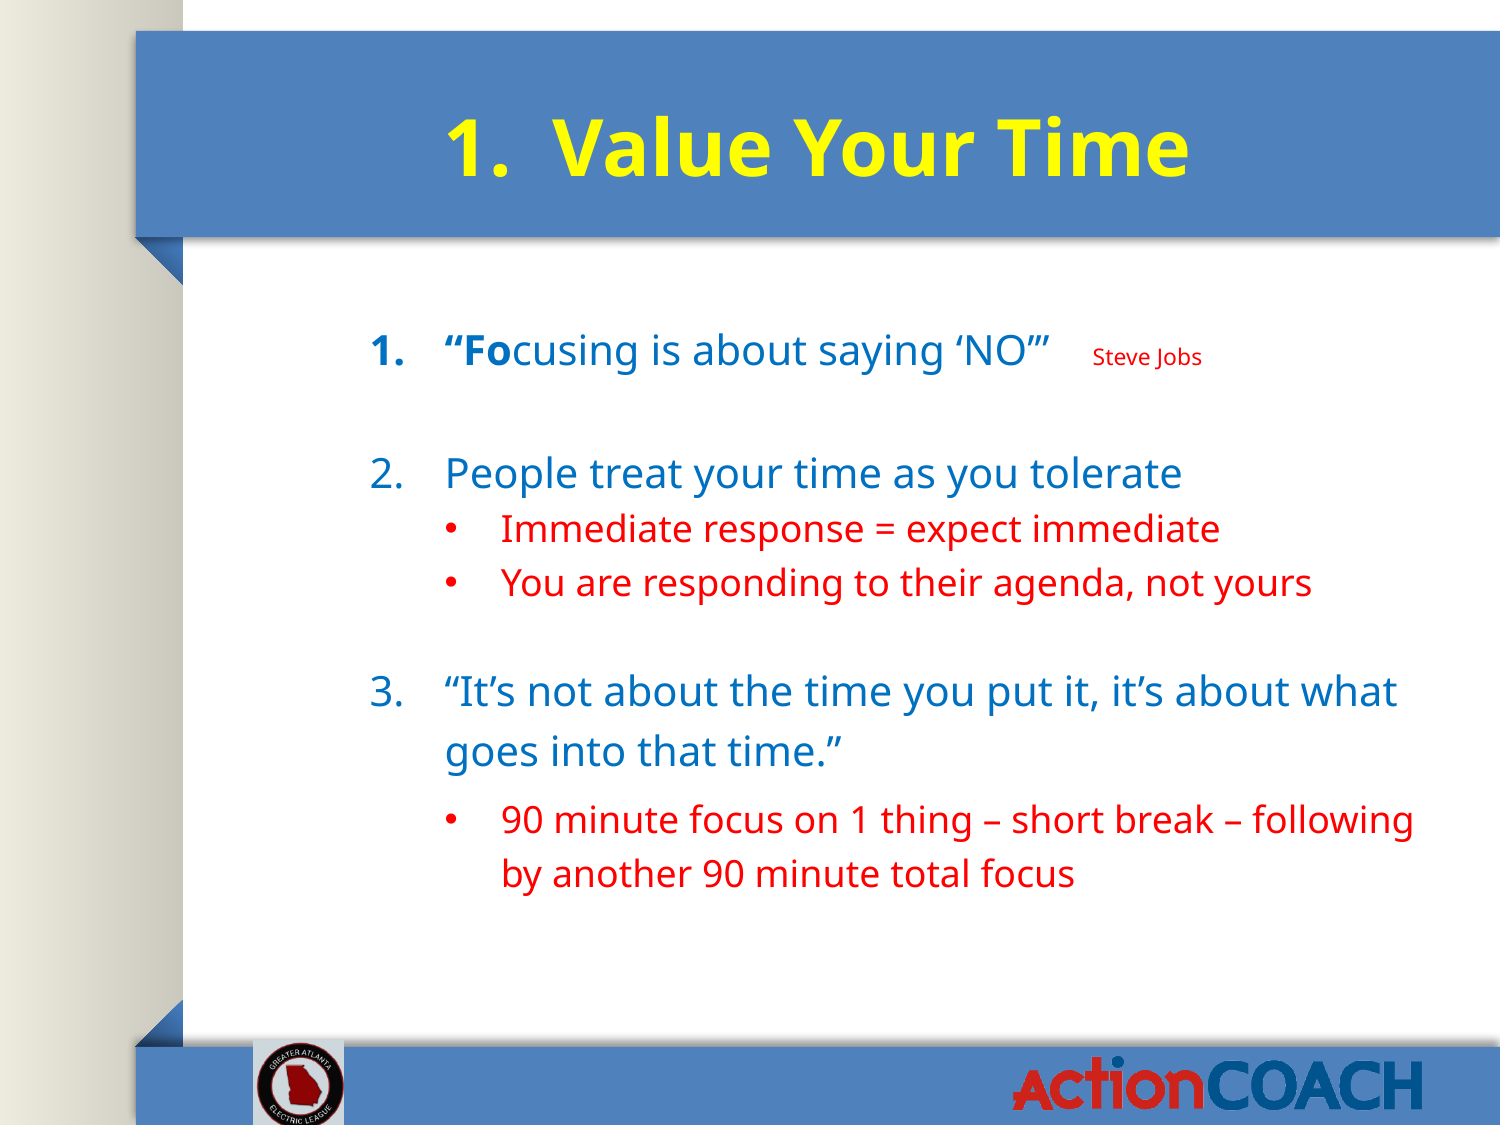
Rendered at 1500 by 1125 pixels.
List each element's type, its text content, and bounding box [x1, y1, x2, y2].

title 1. Value Your Time [135, 90, 1500, 228]
text_box “Focusing is about saying ‘NO’” Steve Jobs People treat your time as you tolerate Immediate response = expect immediate You are responding to their agenda, not yours “It’s not about the time you put it, it’s about what goes into that time.” 90 minute focus on 1 thing – short break – following by another 90 minute total focus [312, 255, 1447, 1041]
picture [253, 1039, 345, 1125]
picture [1009, 1054, 1424, 1114]
